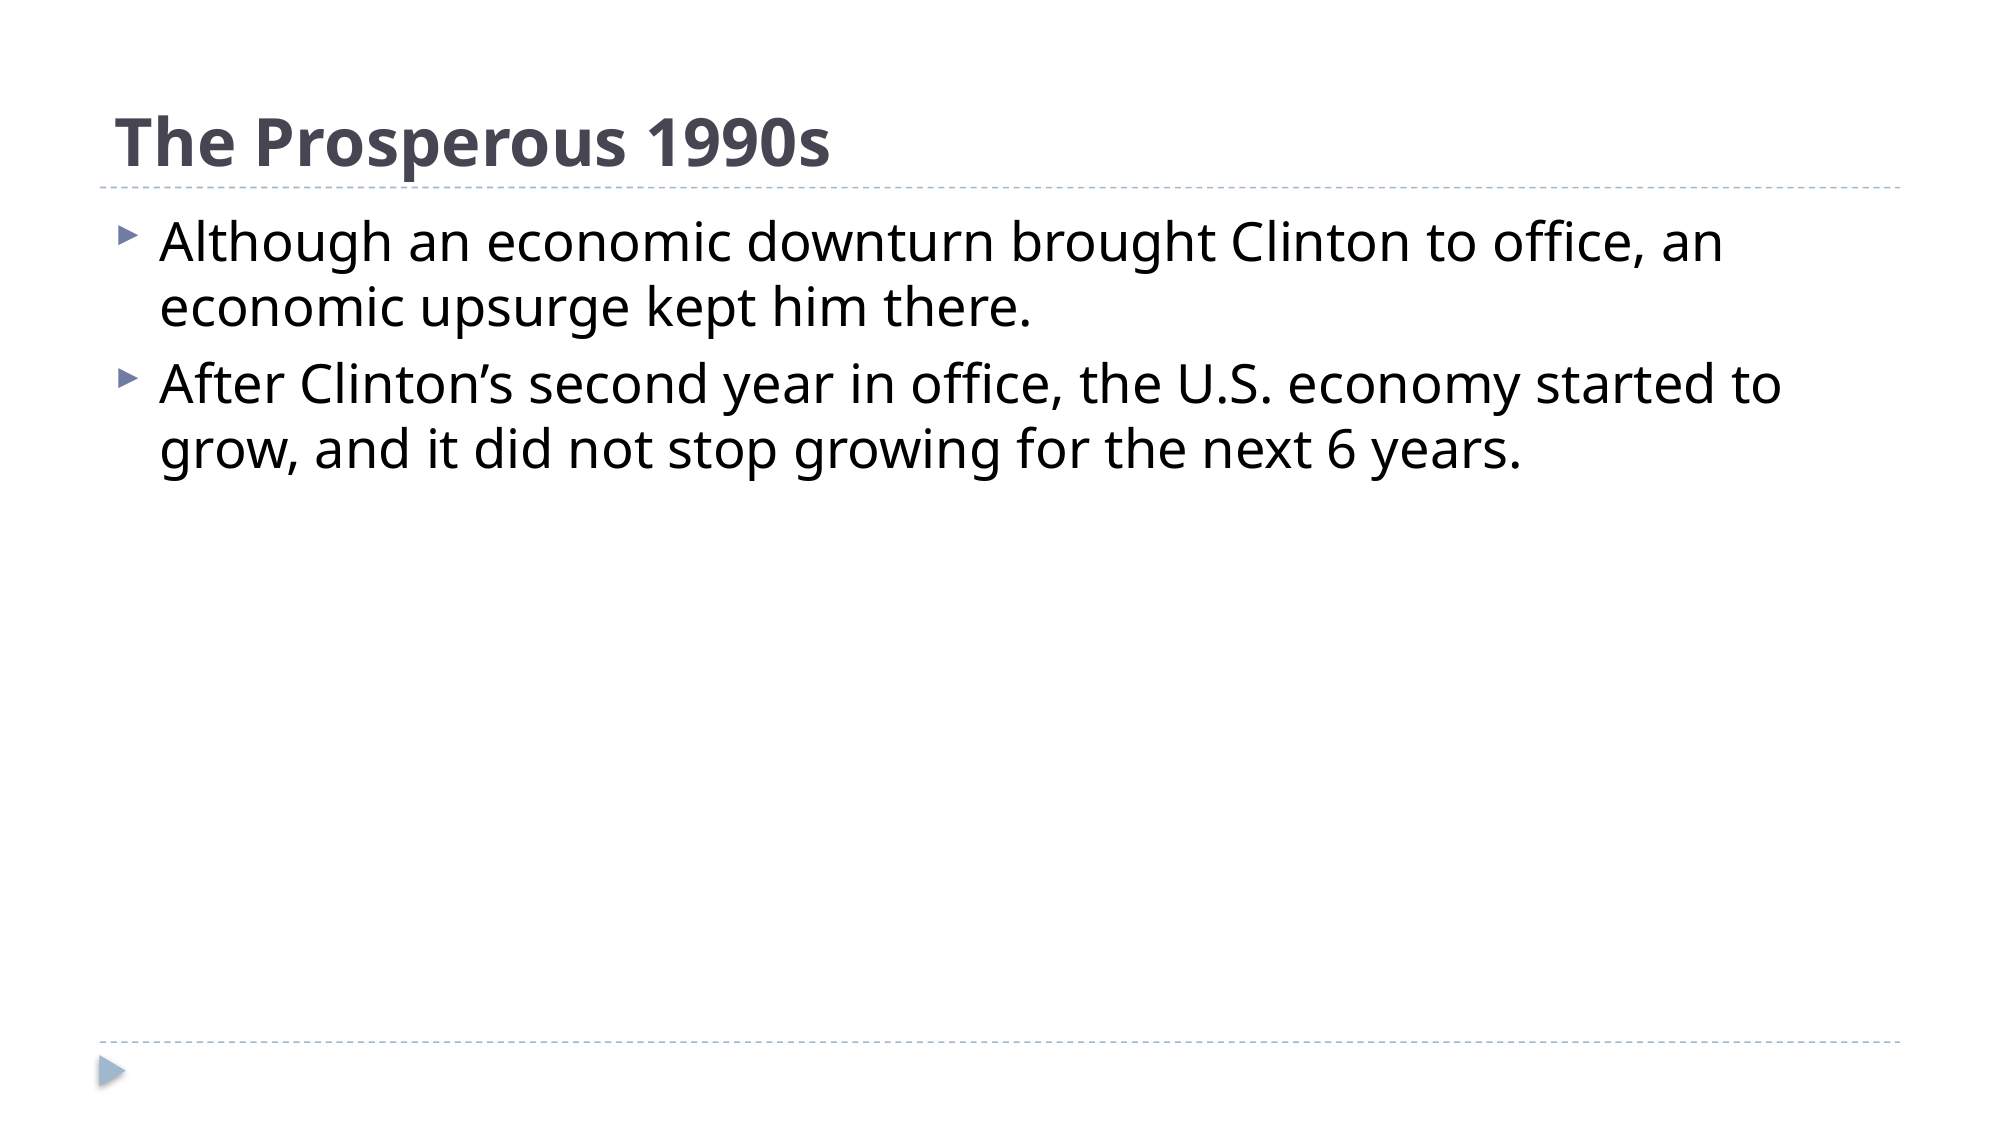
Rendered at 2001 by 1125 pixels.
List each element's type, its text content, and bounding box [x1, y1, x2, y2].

title The Prosperous 1990s [99, 24, 1900, 188]
list Although an economic downturn brought Clinton to office, an economic upsurge kept him there. After Clinton’s second year in office, the U.S. economy started to grow, and it did not stop growing for the next 6 years. [99, 200, 1900, 1010]
